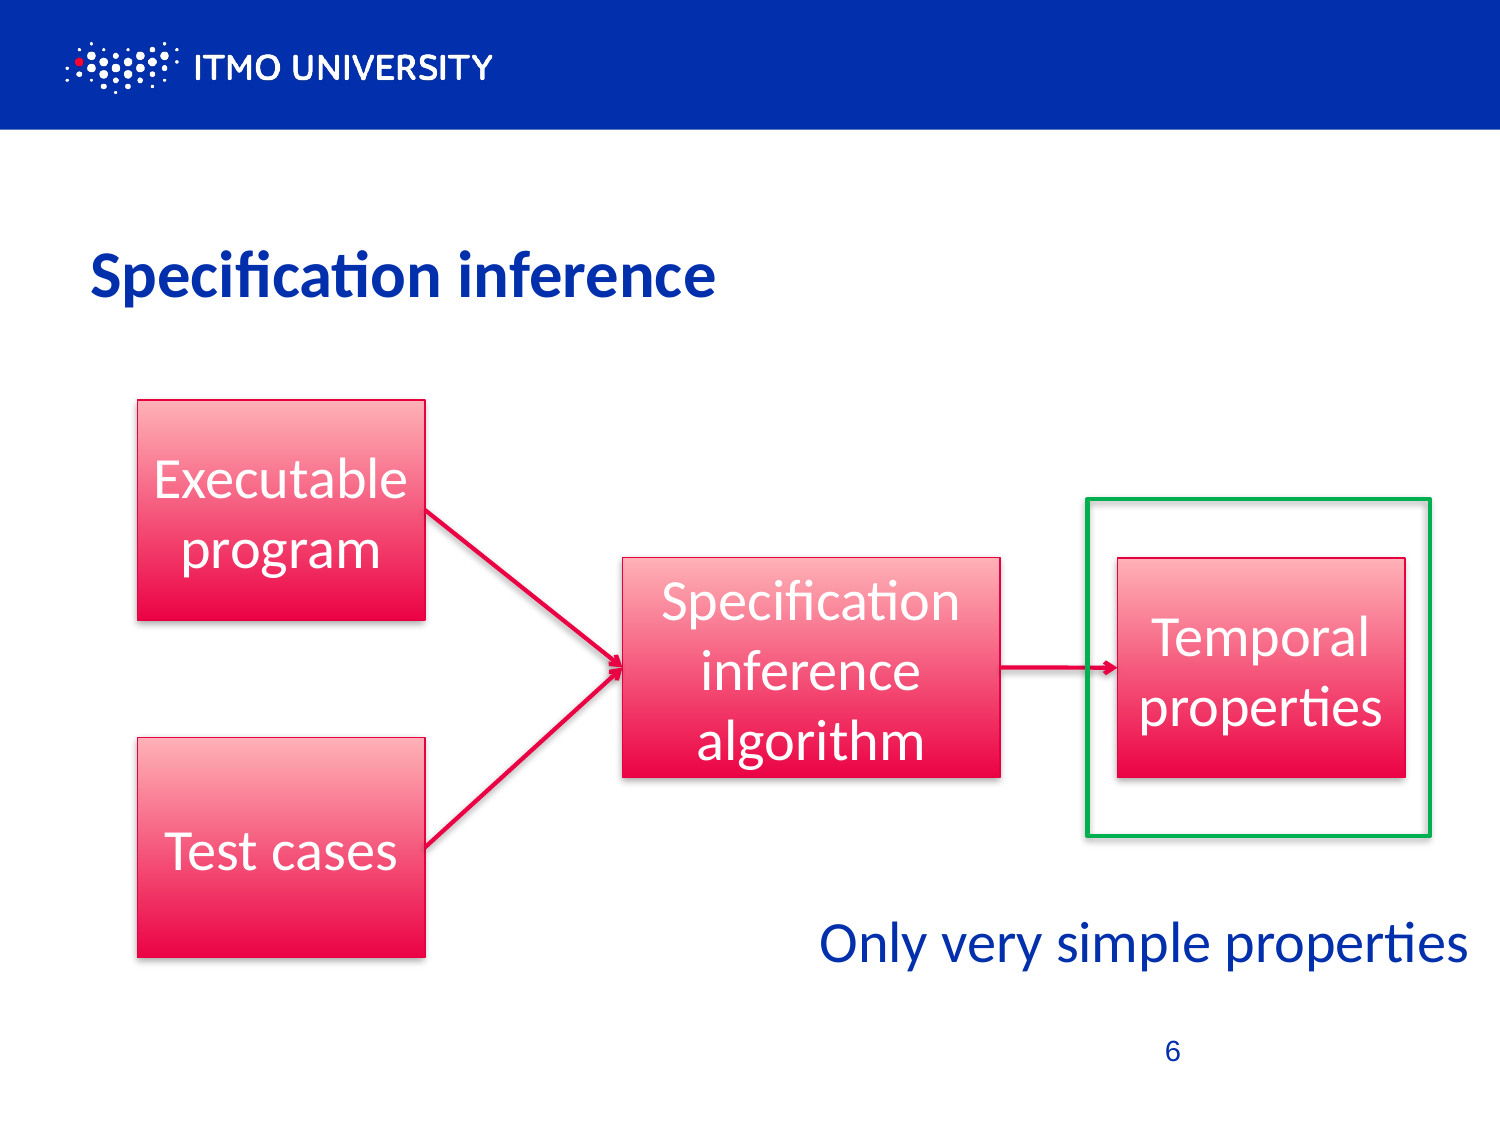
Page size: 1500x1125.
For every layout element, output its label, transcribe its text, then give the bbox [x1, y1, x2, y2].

text_box [1087, 498, 1431, 837]
text_box 6 [1149, 1024, 1500, 1085]
title Specification inference [75, 202, 1425, 339]
text_box Only very simple properties [804, 896, 1500, 982]
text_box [424, 667, 623, 848]
text_box Test cases [137, 737, 426, 958]
text_box Specification inference algorithm [627, 557, 1001, 778]
text_box Executable program [137, 399, 426, 621]
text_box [424, 509, 623, 667]
picture [0, 0, 545, 140]
